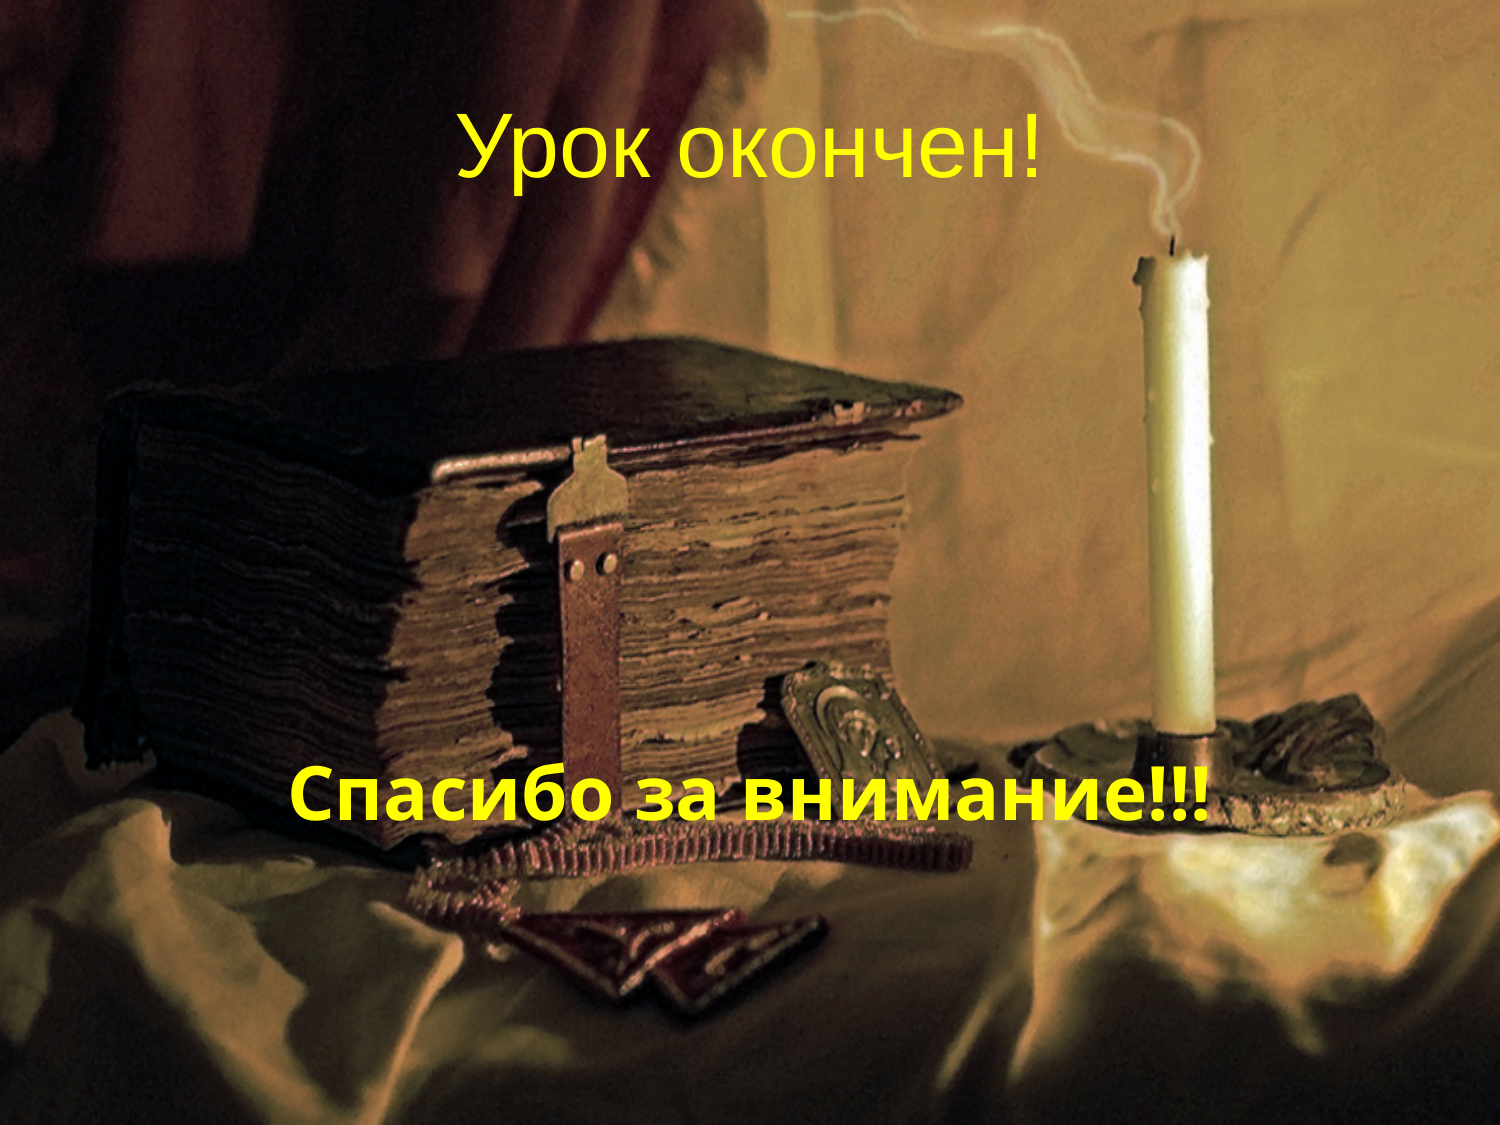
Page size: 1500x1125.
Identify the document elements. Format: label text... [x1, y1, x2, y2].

picture [0, 0, 1500, 1125]
subtitle Спасибо за внимание!!! [224, 738, 1276, 1032]
title Урок окончен! [112, 46, 1388, 235]
